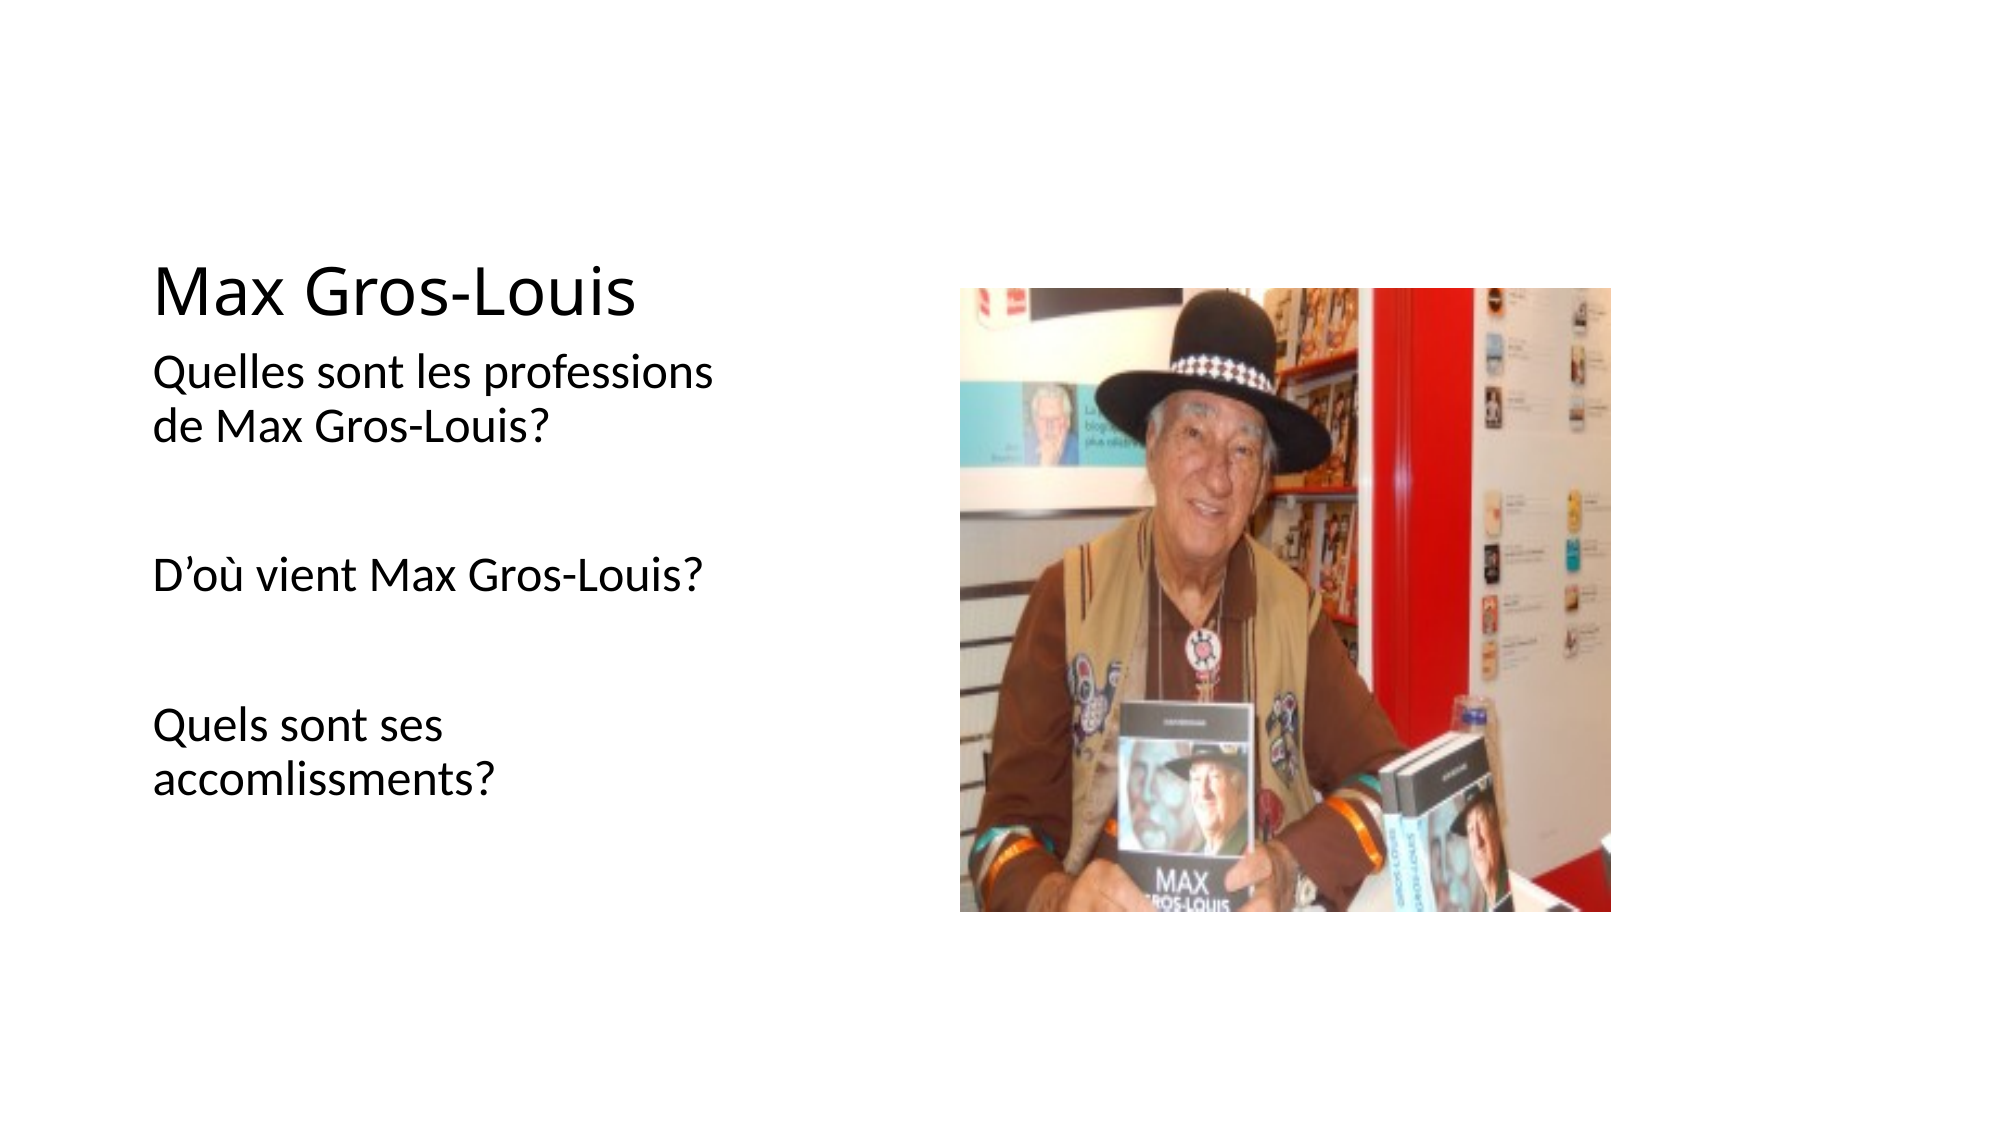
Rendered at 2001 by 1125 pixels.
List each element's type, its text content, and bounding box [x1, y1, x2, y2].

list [960, 288, 1611, 912]
title Max Gros-Louis [137, 75, 783, 337]
list Quelles sont les professions de Max Gros-Louis? D’où vient Max Gros-Louis? Quels sont ses accomlissments? [137, 337, 783, 963]
